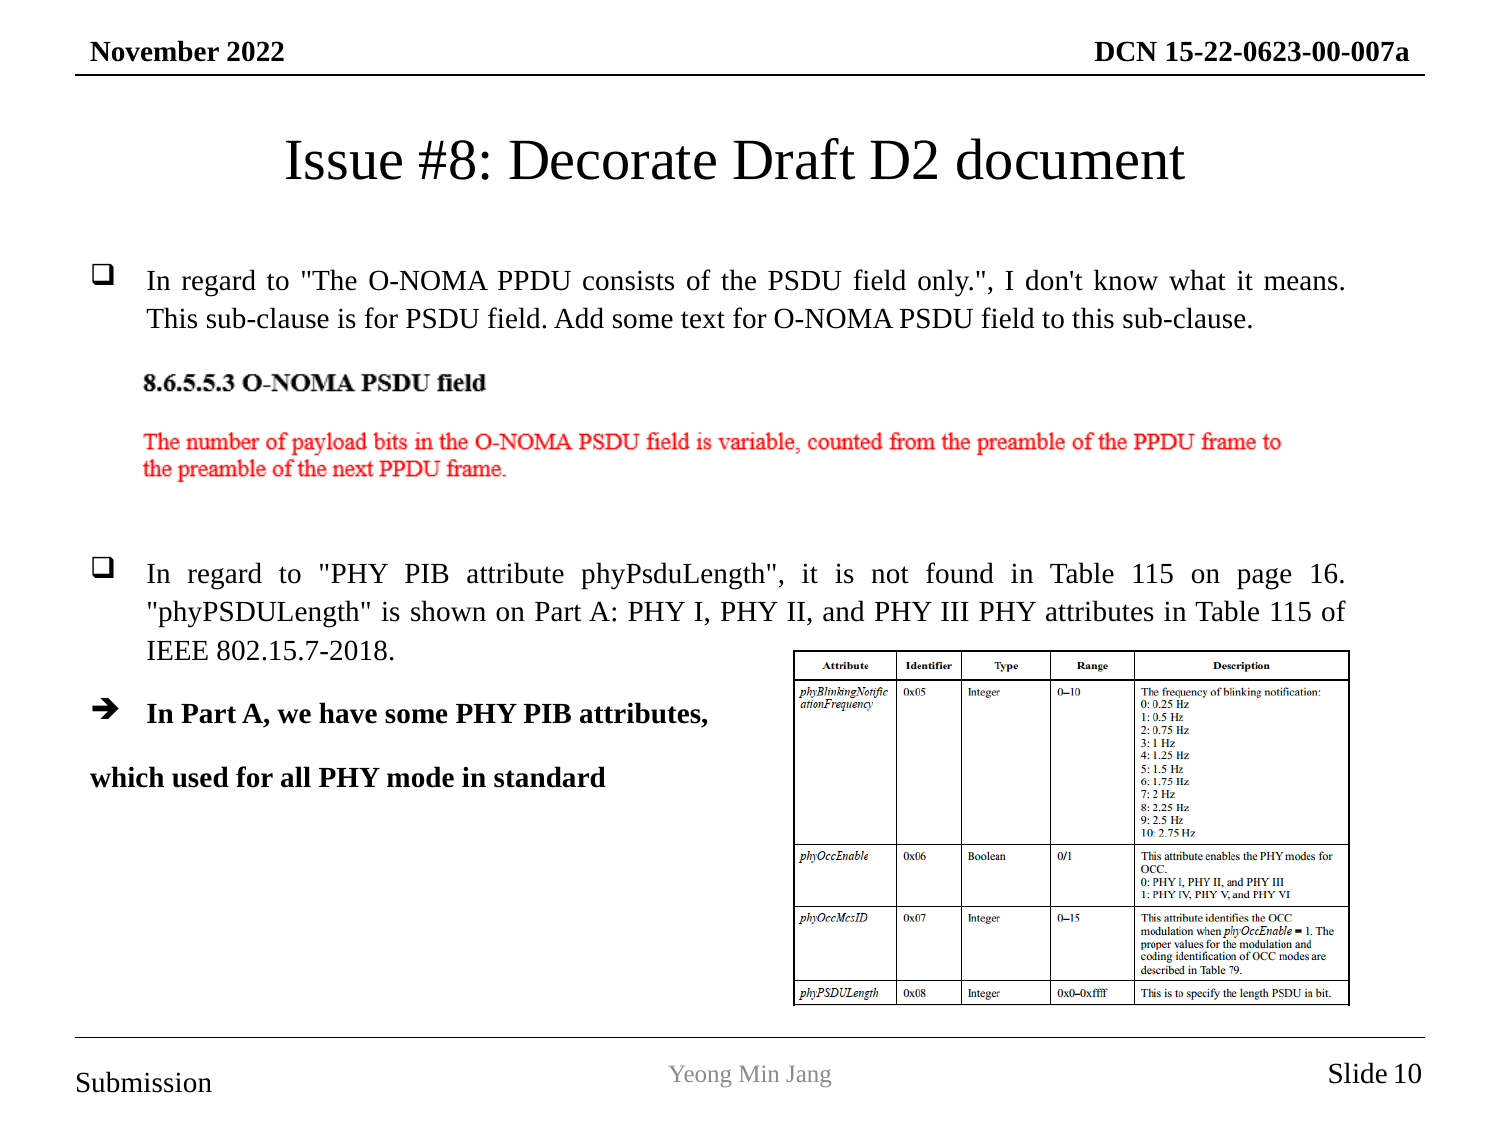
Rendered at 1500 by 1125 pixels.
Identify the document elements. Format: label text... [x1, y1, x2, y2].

title Issue #8: Decorate Draft D2 document [41, 62, 1429, 250]
picture [763, 639, 1362, 1006]
list In regard to "The O-NOMA PPDU consists of the PSDU field only.", I don't know what it means. This sub-clause is for PSDU field. Add some text for O-NOMA PSDU field to this sub-clause. In regard to "PHY PIB attribute phyPsduLength", it is not found in Table 115 on page 16. "phyPSDULength" is shown on Part A: PHY I, PHY II, and PHY III PHY attributes in Table 115 of IEEE 802.15.7-2018. In Part A, we have some PHY PIB attributes, which used for all PHY mode in standard [75, 249, 1363, 1030]
picture [122, 362, 1348, 512]
